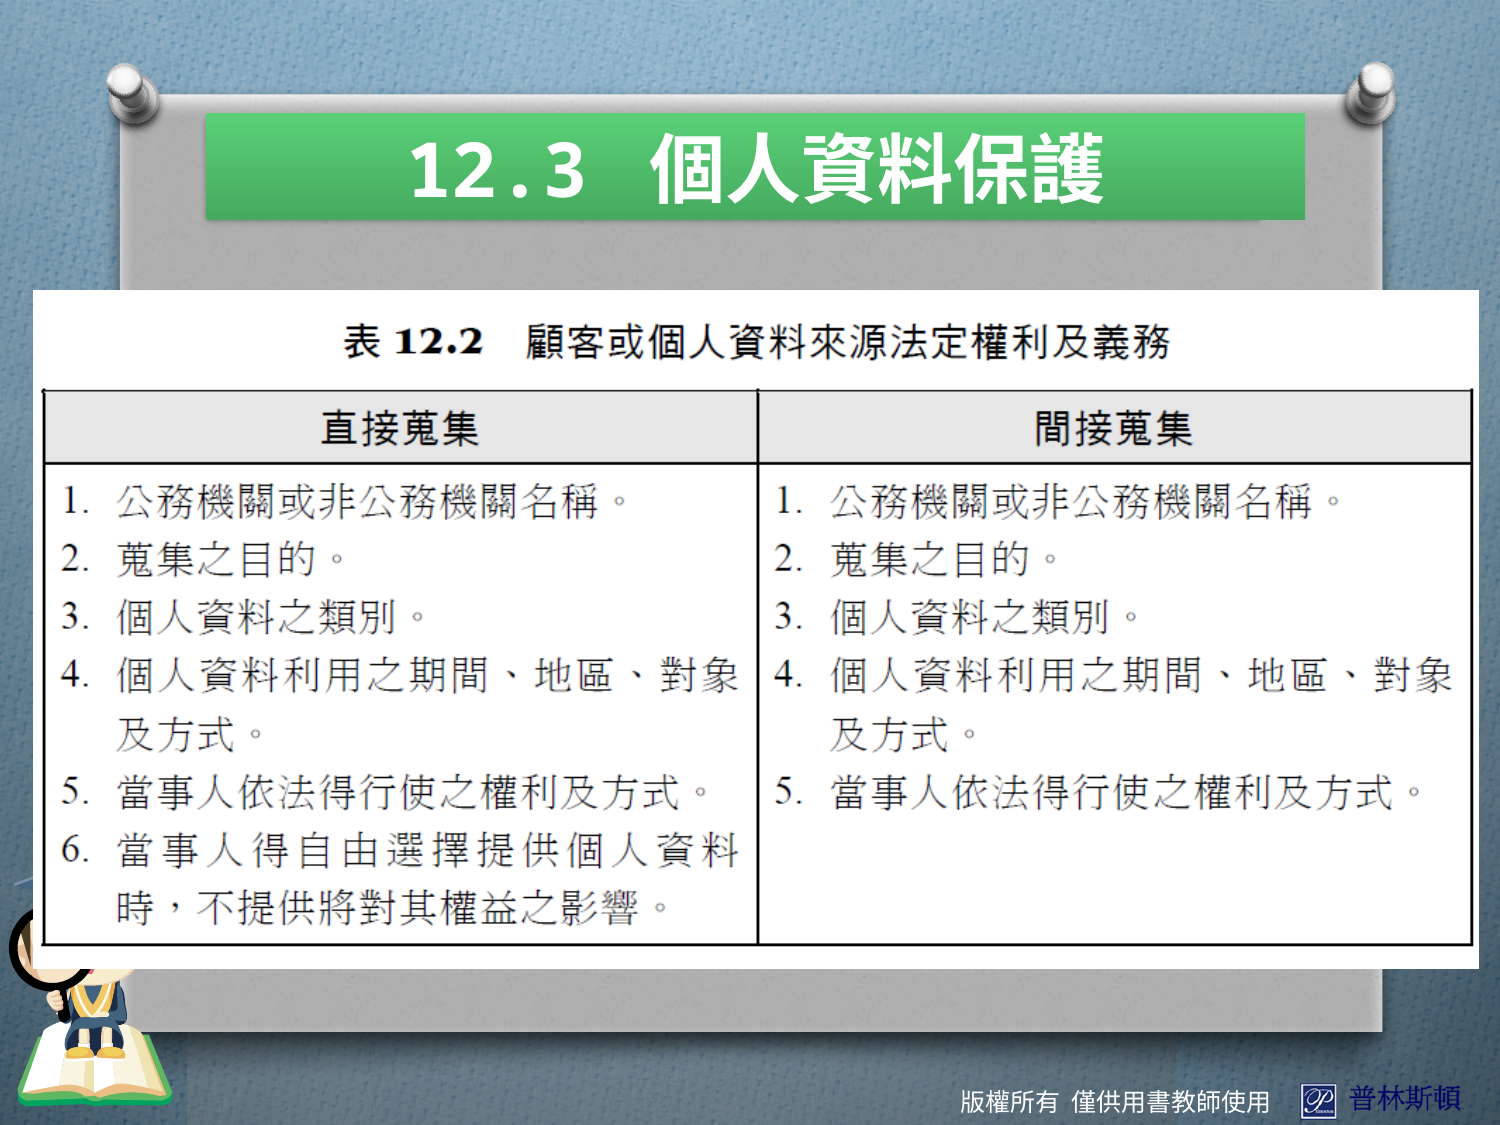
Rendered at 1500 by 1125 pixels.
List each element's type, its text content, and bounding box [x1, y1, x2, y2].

text_box 12.3 個人資料保護 [206, 113, 1306, 220]
picture [32, 290, 1479, 969]
picture [75, 29, 198, 153]
picture [1300, 1071, 1482, 1125]
picture [1317, 35, 1439, 156]
